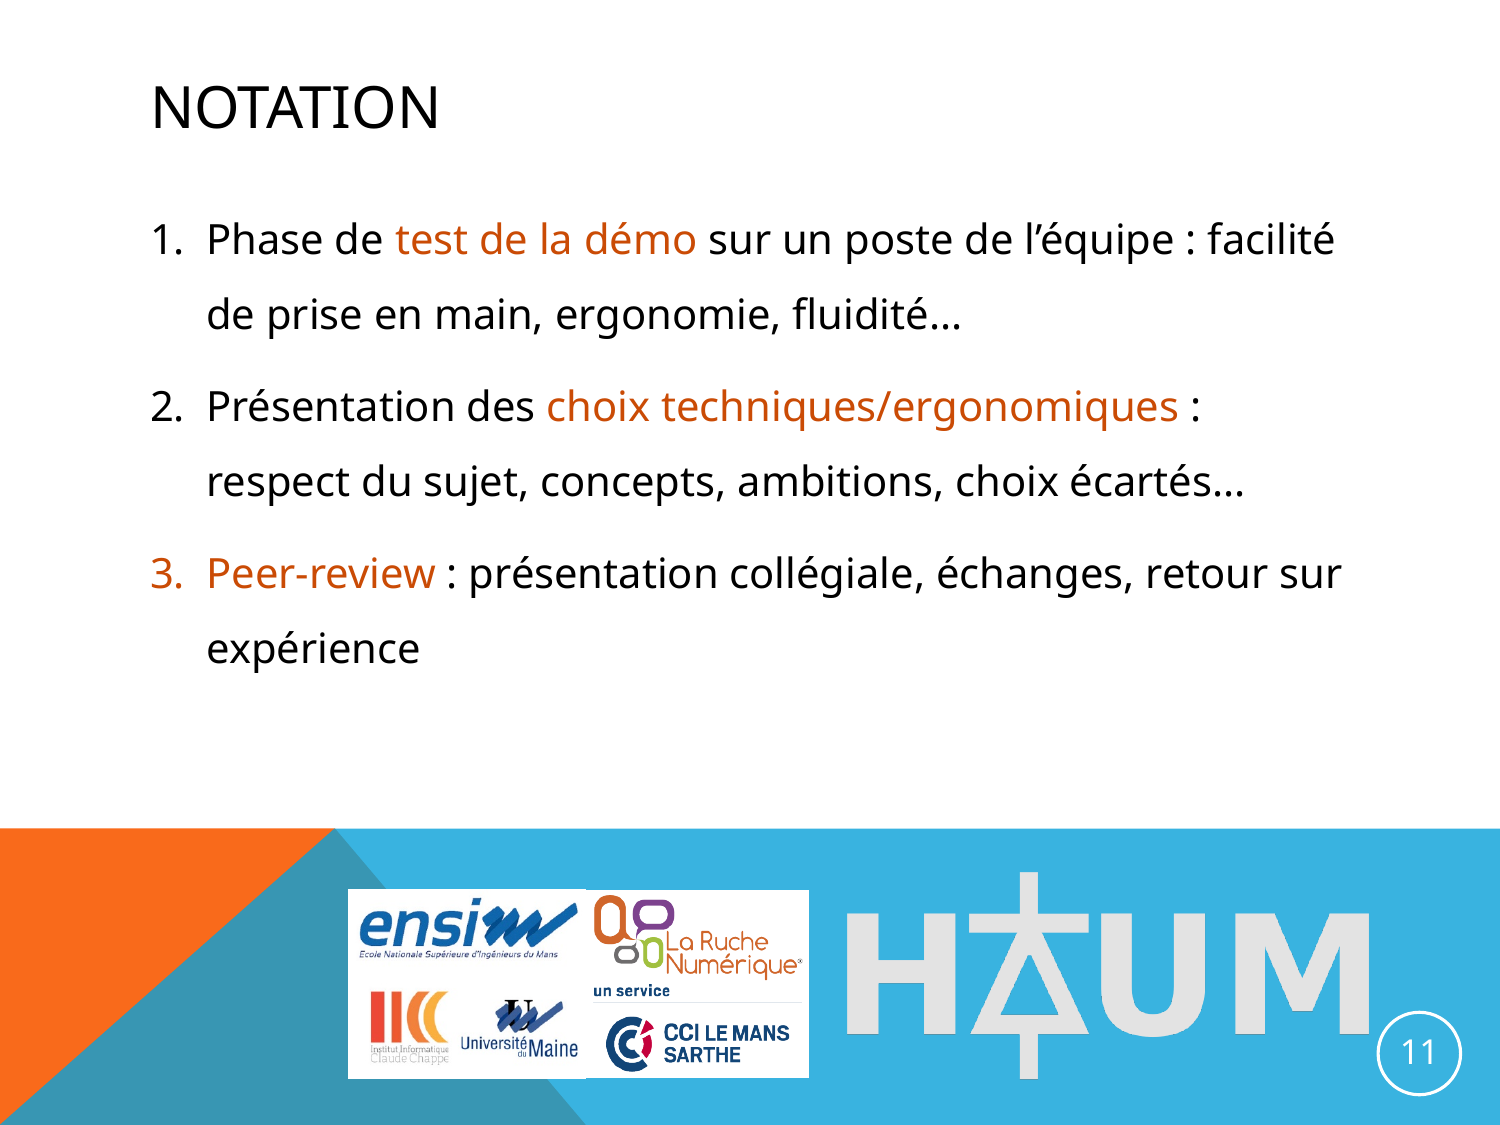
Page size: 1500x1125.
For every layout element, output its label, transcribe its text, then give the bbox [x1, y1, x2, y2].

list Phase de test de la démo sur un poste de l’équipe : facilité de prise en main, ergonomie, ﬂuidité... Présentation des choix techniques/ergonomiques : respect du sujet, concepts, ambitions, choix écartés... Peer-review : présentation collégiale, échanges, retour sur expérience [135, 180, 1369, 768]
title Notation [135, 60, 1369, 150]
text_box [348, 889, 810, 1079]
picture [847, 872, 1369, 1096]
slide_number 11 [1376, 1010, 1463, 1097]
